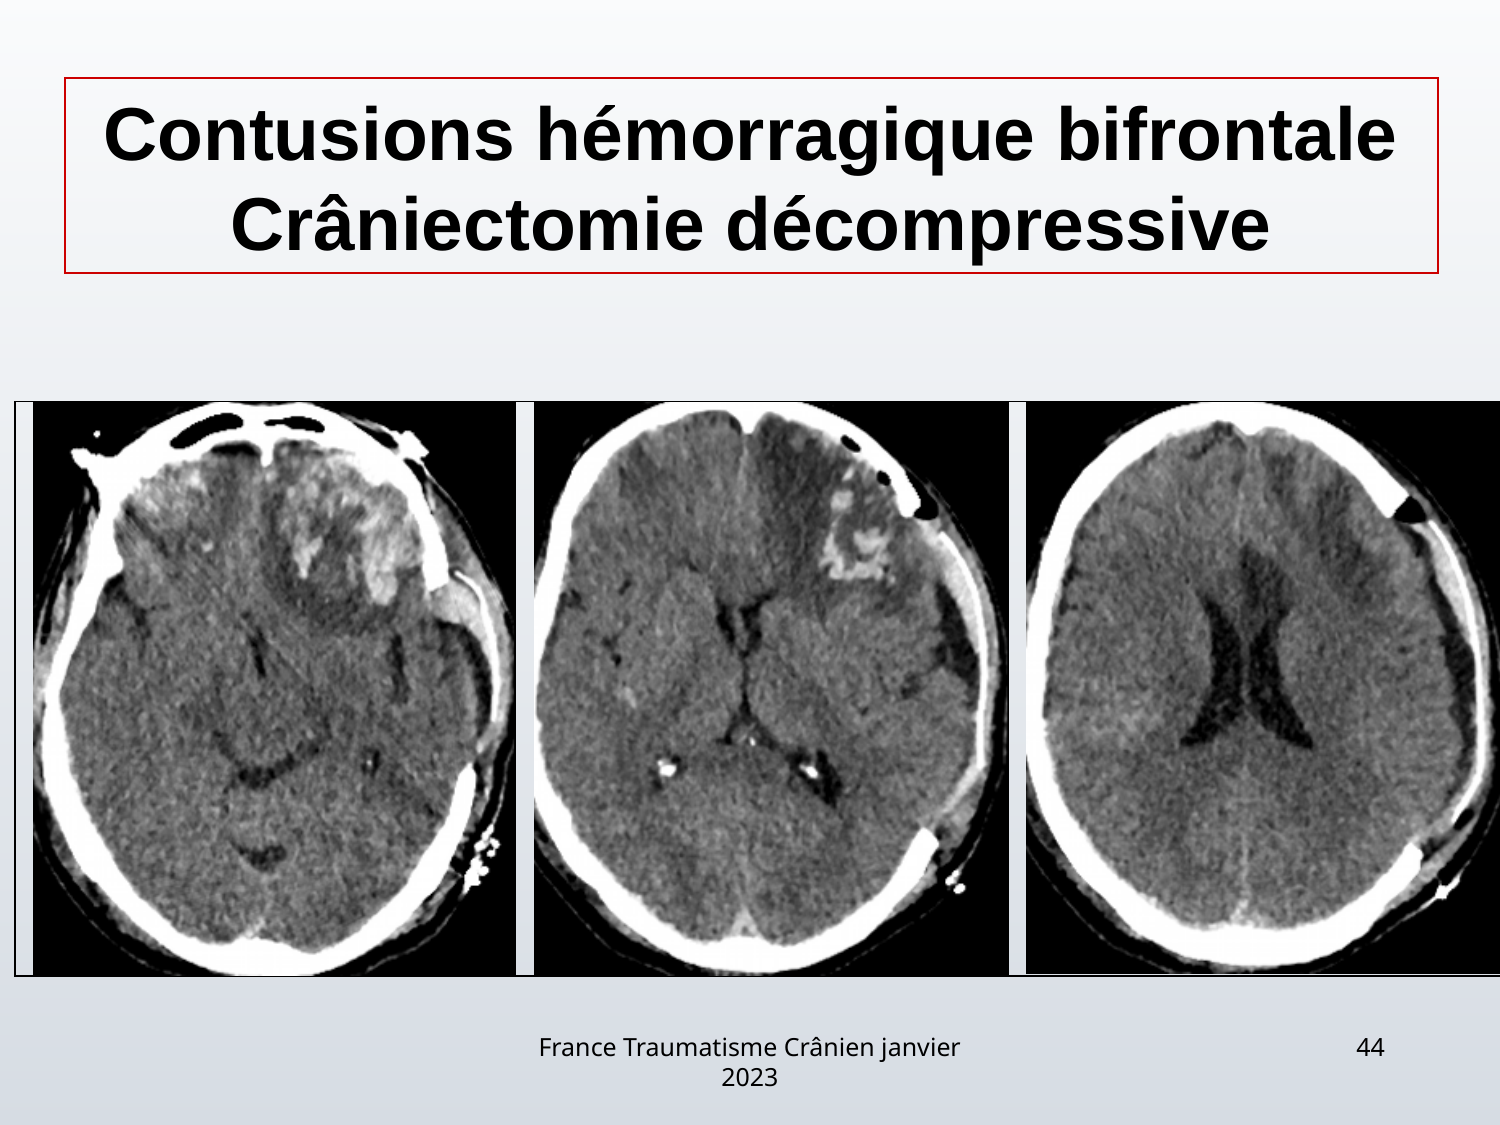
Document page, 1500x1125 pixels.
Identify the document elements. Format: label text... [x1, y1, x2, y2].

picture [14, 400, 1500, 1024]
slide_number 44 [1074, 1032, 1400, 1103]
text_box Contusions hémorragique bifrontale Crâniectomie décompressive [64, 78, 1438, 273]
footer France Traumatisme Crânien janvier 2023 [512, 1032, 988, 1103]
